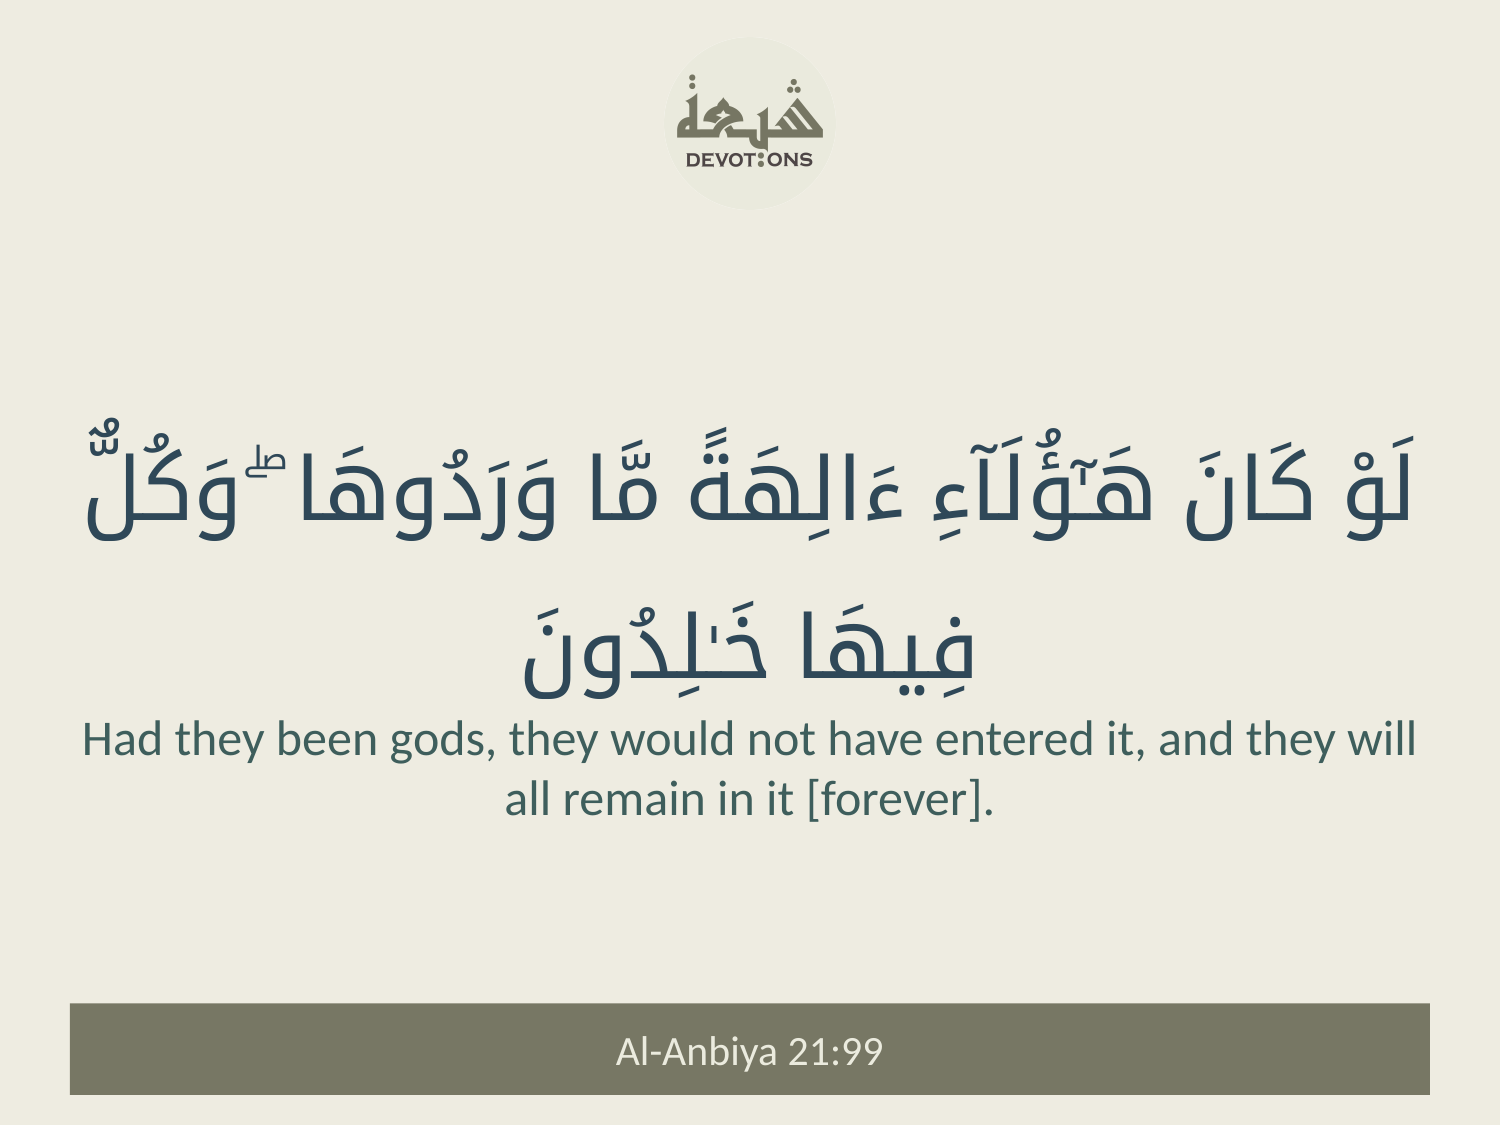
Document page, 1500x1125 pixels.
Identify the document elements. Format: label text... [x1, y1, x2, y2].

picture [656, 29, 844, 203]
list Al-Anbiya 21:99 [69, 1003, 1430, 1095]
list لَوْ كَانَ هَـٰٓؤُلَآءِ ءَالِهَةً مَّا وَرَدُوهَا ۖ وَكُلٌّ فِيهَا خَـٰلِدُونَ Had they been gods, they would not have entered it, and they will all remain in it [forever]. [69, 203, 1430, 1003]
